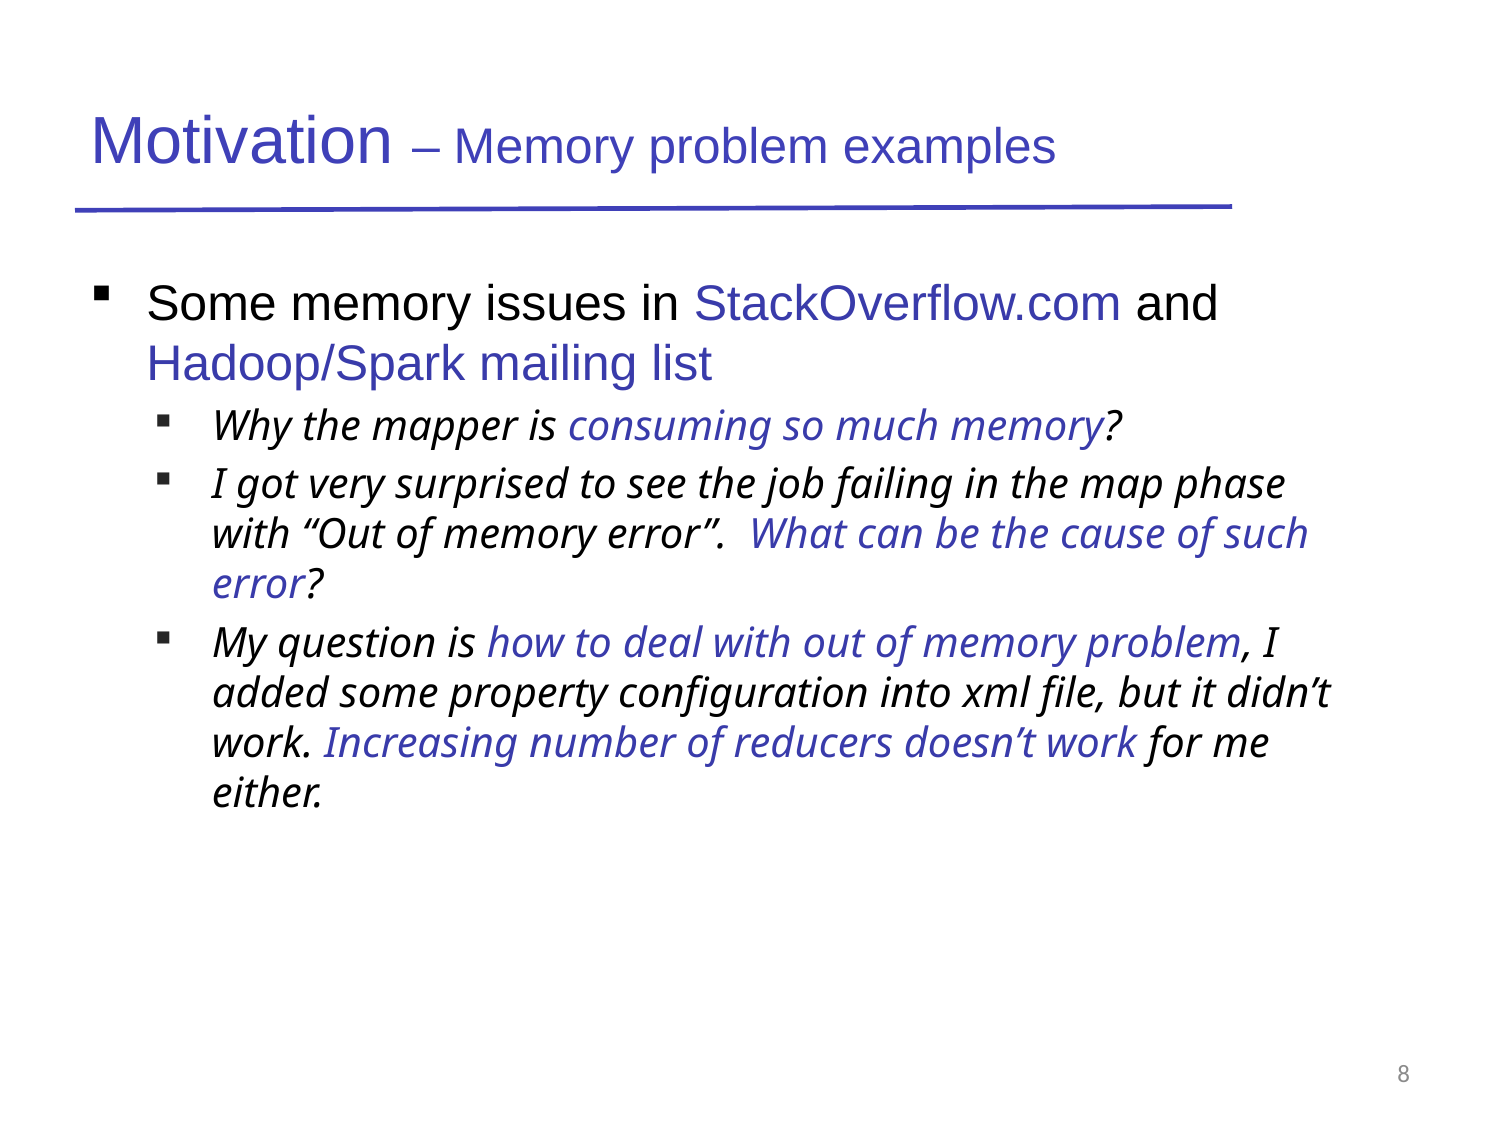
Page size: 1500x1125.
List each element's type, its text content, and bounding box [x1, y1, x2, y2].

list Some memory issues in StackOverflow.com and Hadoop/Spark mailing list Why the mapper is consuming so much memory? I got very surprised to see the job failing in the map phase with “Out of memory error”. What can be the cause of such error? My question is how to deal with out of memory problem, I added some property configuration into xml file, but it didn’t work. Increasing number of reducers doesn’t work for me either. [75, 262, 1381, 1005]
title Motivation – Memory problem examples [75, 67, 1425, 207]
slide_number 8 [1074, 1042, 1425, 1103]
